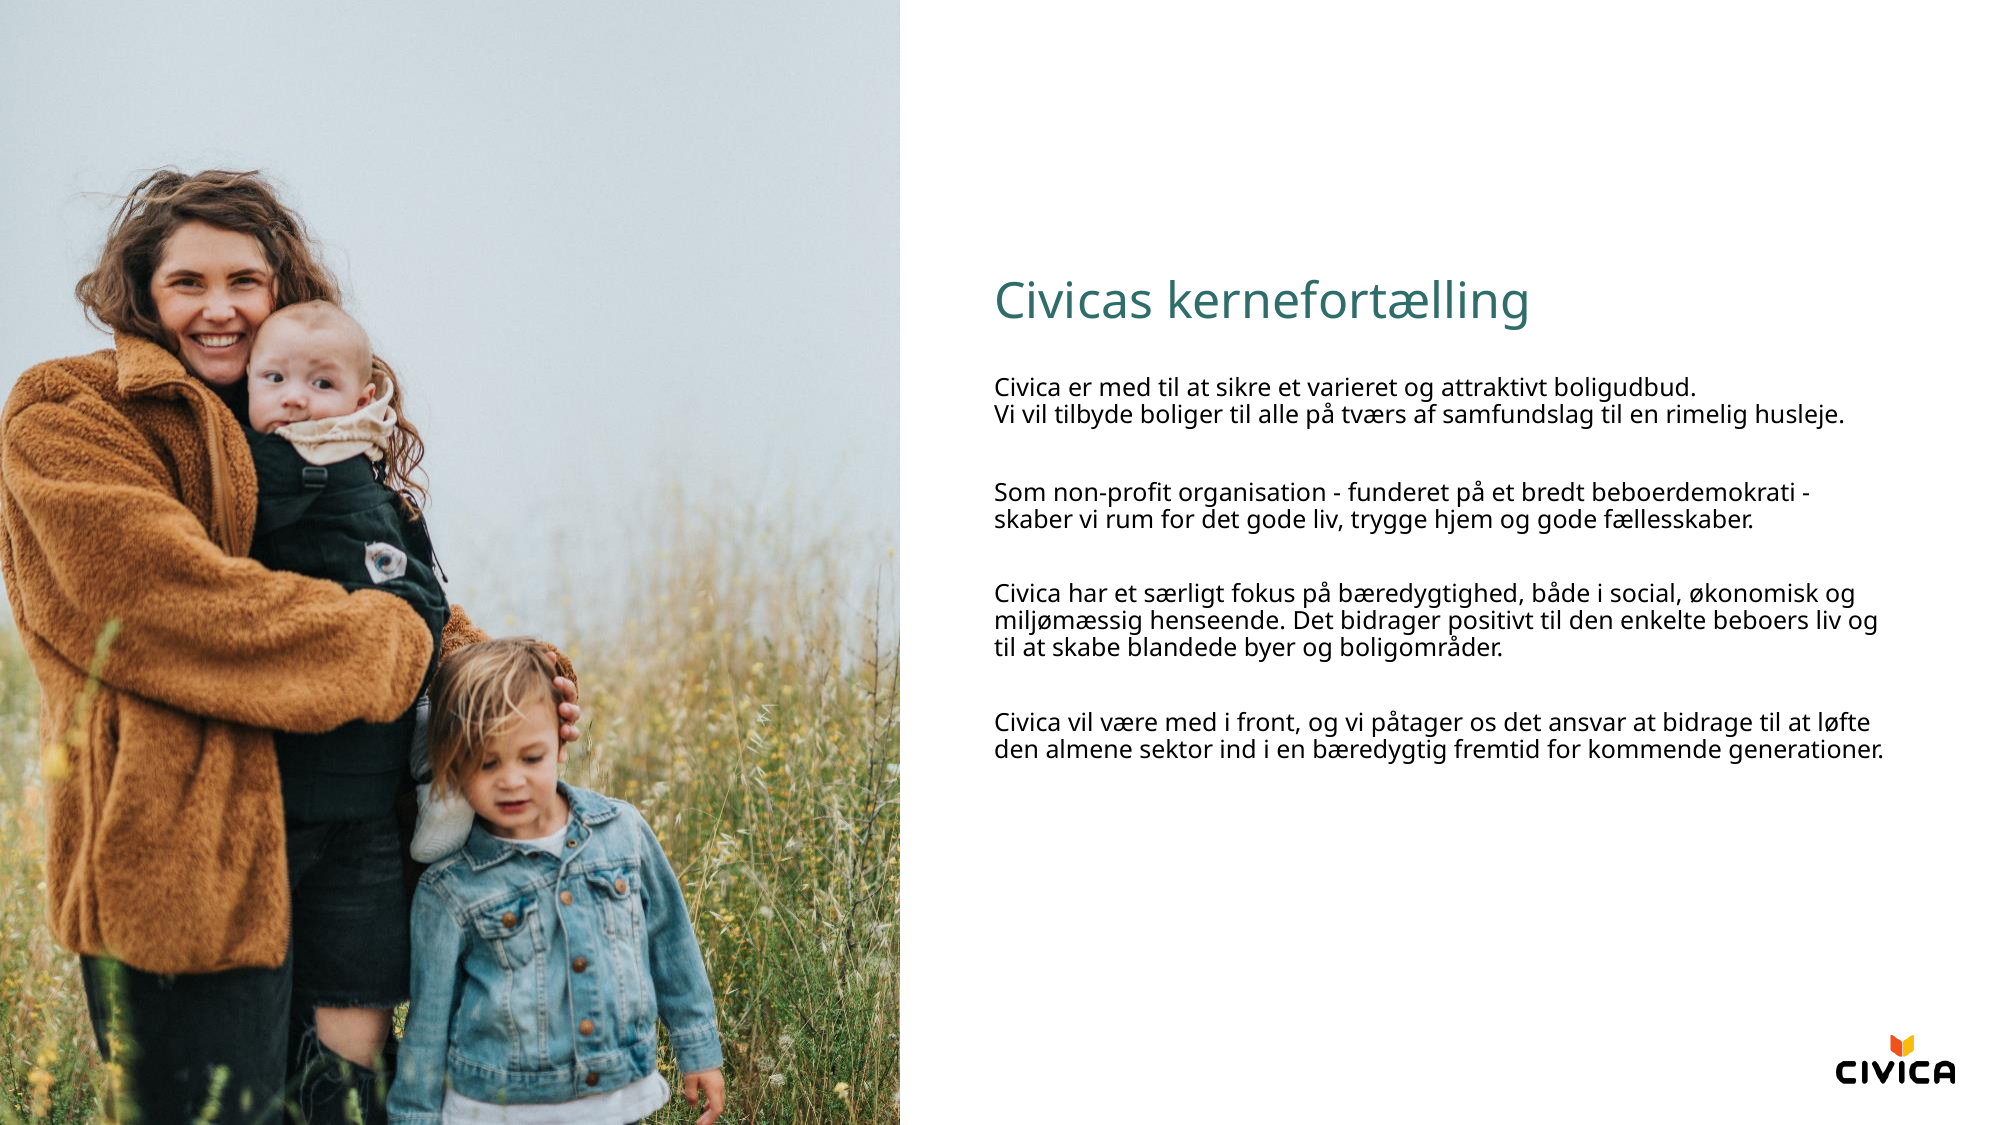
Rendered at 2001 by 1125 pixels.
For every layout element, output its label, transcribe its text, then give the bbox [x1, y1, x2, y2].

list Civica er med til at sikre et varieret og attraktivt boligudbud. Vi vil tilbyde boliger til alle på tværs af samfundslag til en rimelig husleje. Som non-profit organisation - funderet på et bredt beboerdemokrati - skaber vi rum for det gode liv, trygge hjem og gode fællesskaber. Civica har et særligt fokus på bæredygtighed, både i social, økonomisk og miljømæssig henseende. Det bidrager positivt til den enkelte beboers liv og til at skabe blandede byer og boligområder. Civica vil være med i front, og vi påtager os det ansvar at bidrage til at løfte den almene sektor ind i en bæredygtig fremtid for kommende generationer. [993, 374, 1895, 850]
picture [1836, 1035, 1955, 1100]
picture [0, 0, 900, 1125]
title Civicas kernefortælling [994, 275, 1728, 374]
